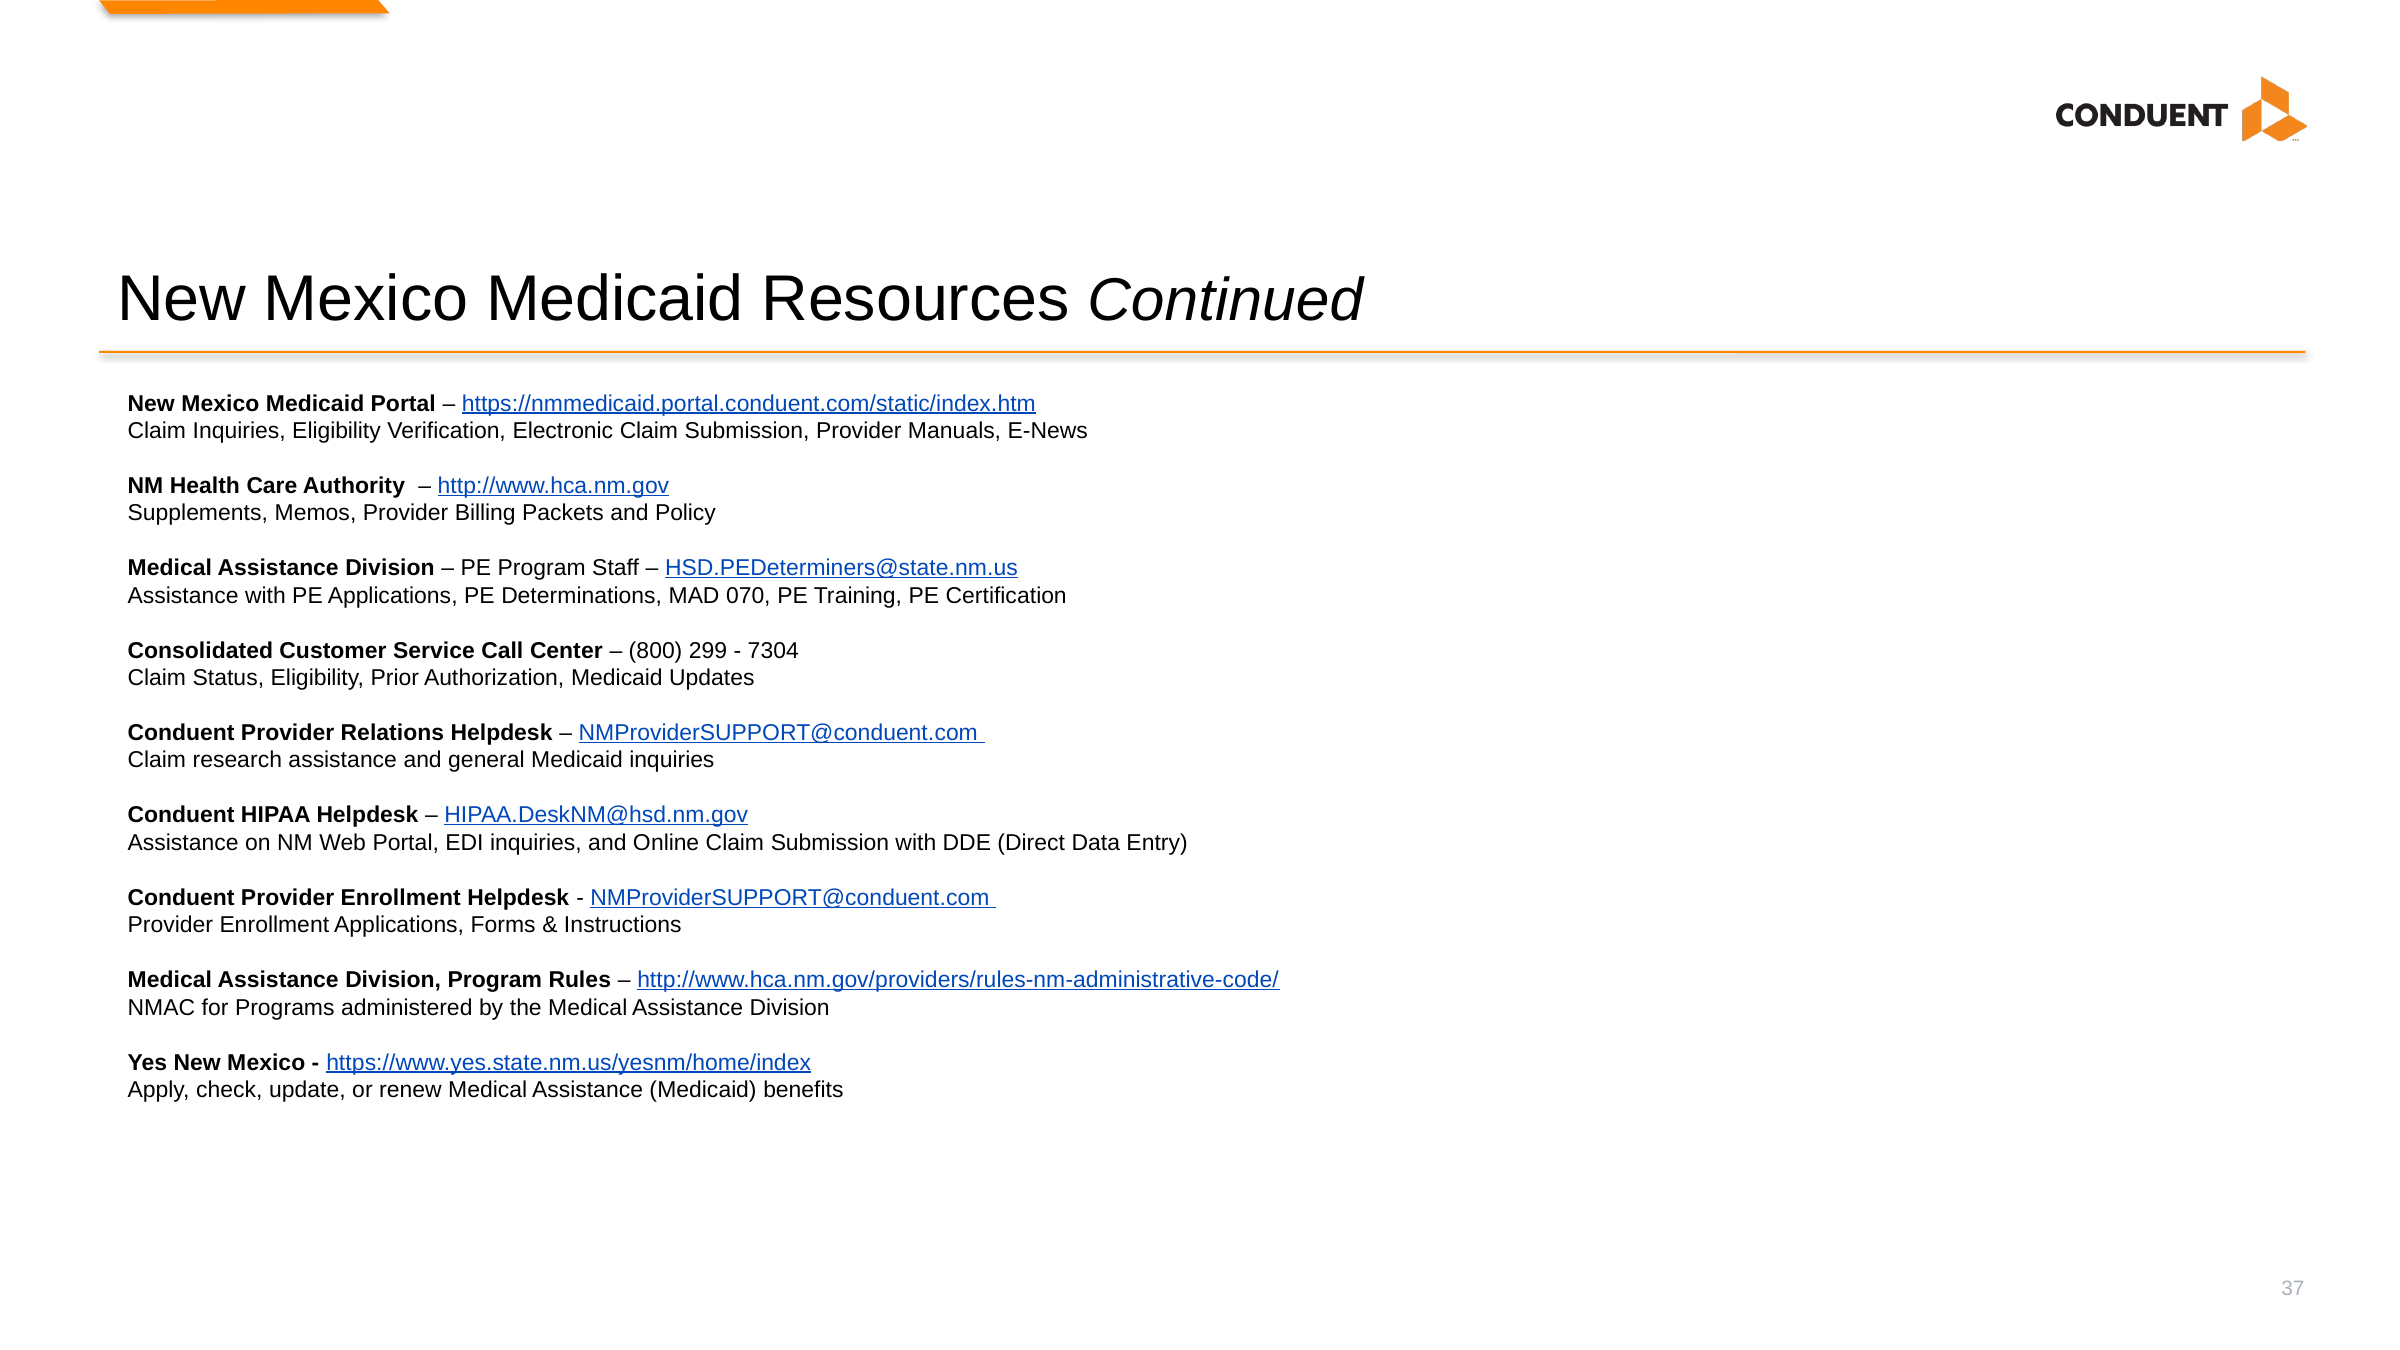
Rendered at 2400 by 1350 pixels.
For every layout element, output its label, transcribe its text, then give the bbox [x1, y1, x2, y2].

slide_number 37 [1765, 1251, 2326, 1324]
text_box New Mexico Medicaid Portal – https://nmmedicaid.portal.conduent.com/static/index.htm Claim Inquiries, Eligibility Verification, Electronic Claim Submission, Provider Manuals, E-News NM Health Care Authority – http://www.hca.nm.gov Supplements, Memos, Provider Billing Packets and Policy Medical Assistance Division – PE Program Staff – HSD.PEDeterminers@state.nm.us Assistance with PE Applications, PE Determinations, MAD 070, PE Training, PE Certification Consolidated Customer Service Call Center – (800) 299 - 7304 Claim Status, Eligibility, Prior Authorization, Medicaid Updates Conduent Provider Relations Helpdesk – NMProviderSUPPORT@conduent.com Claim research assistance and general Medicaid inquiries Conduent HIPAA Helpdesk – HIPAA.DeskNM@hsd.nm.gov Assistance on NM Web Portal, EDI inquiries, and Online Claim Submission with DDE (Direct Data Entry) Conduent Provider Enrollment Helpdesk - NMProviderSUPPORT@conduent.com Provider Enrollment Applications, Forms & Instructions Medical Assistance Division, Program Rules – http://www.hca.nm.gov/providers/rules-nm-administrative-code/ NMAC for Programs administered by the Medical Assistance Division Yes New Mexico - https://www.yes.state.nm.us/yesnm/home/index Apply, check, update, or renew Medical Assistance (Medicaid) benefits [112, 380, 2171, 1228]
text_box [638, 466, 1734, 559]
title New Mexico Medicaid Resources Continued [102, 247, 2171, 394]
text_box [219, 483, 549, 570]
